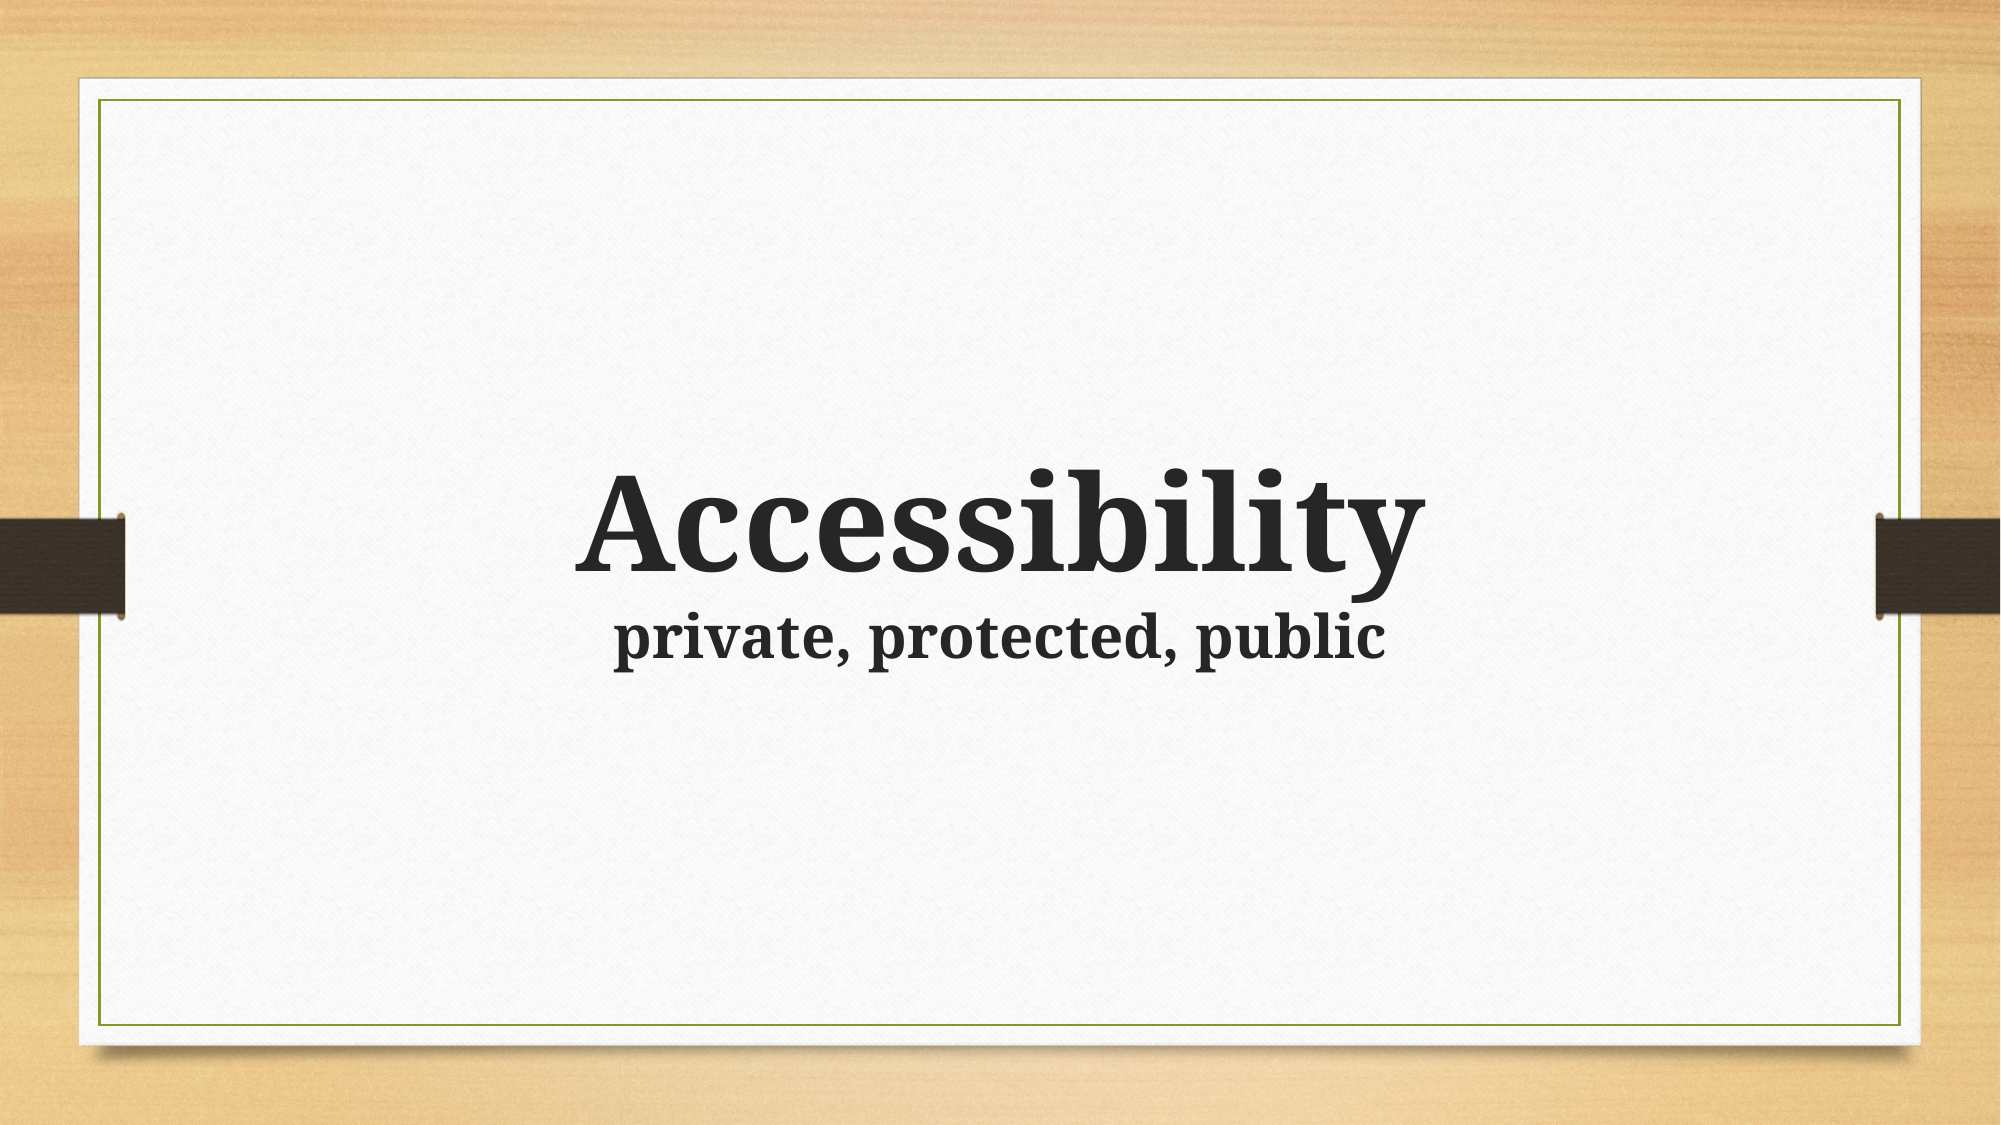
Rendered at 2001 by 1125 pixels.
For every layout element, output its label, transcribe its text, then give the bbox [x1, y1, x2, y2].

title Accessibility private, protected, public [169, 430, 1832, 679]
picture [0, 0, 2001, 1125]
